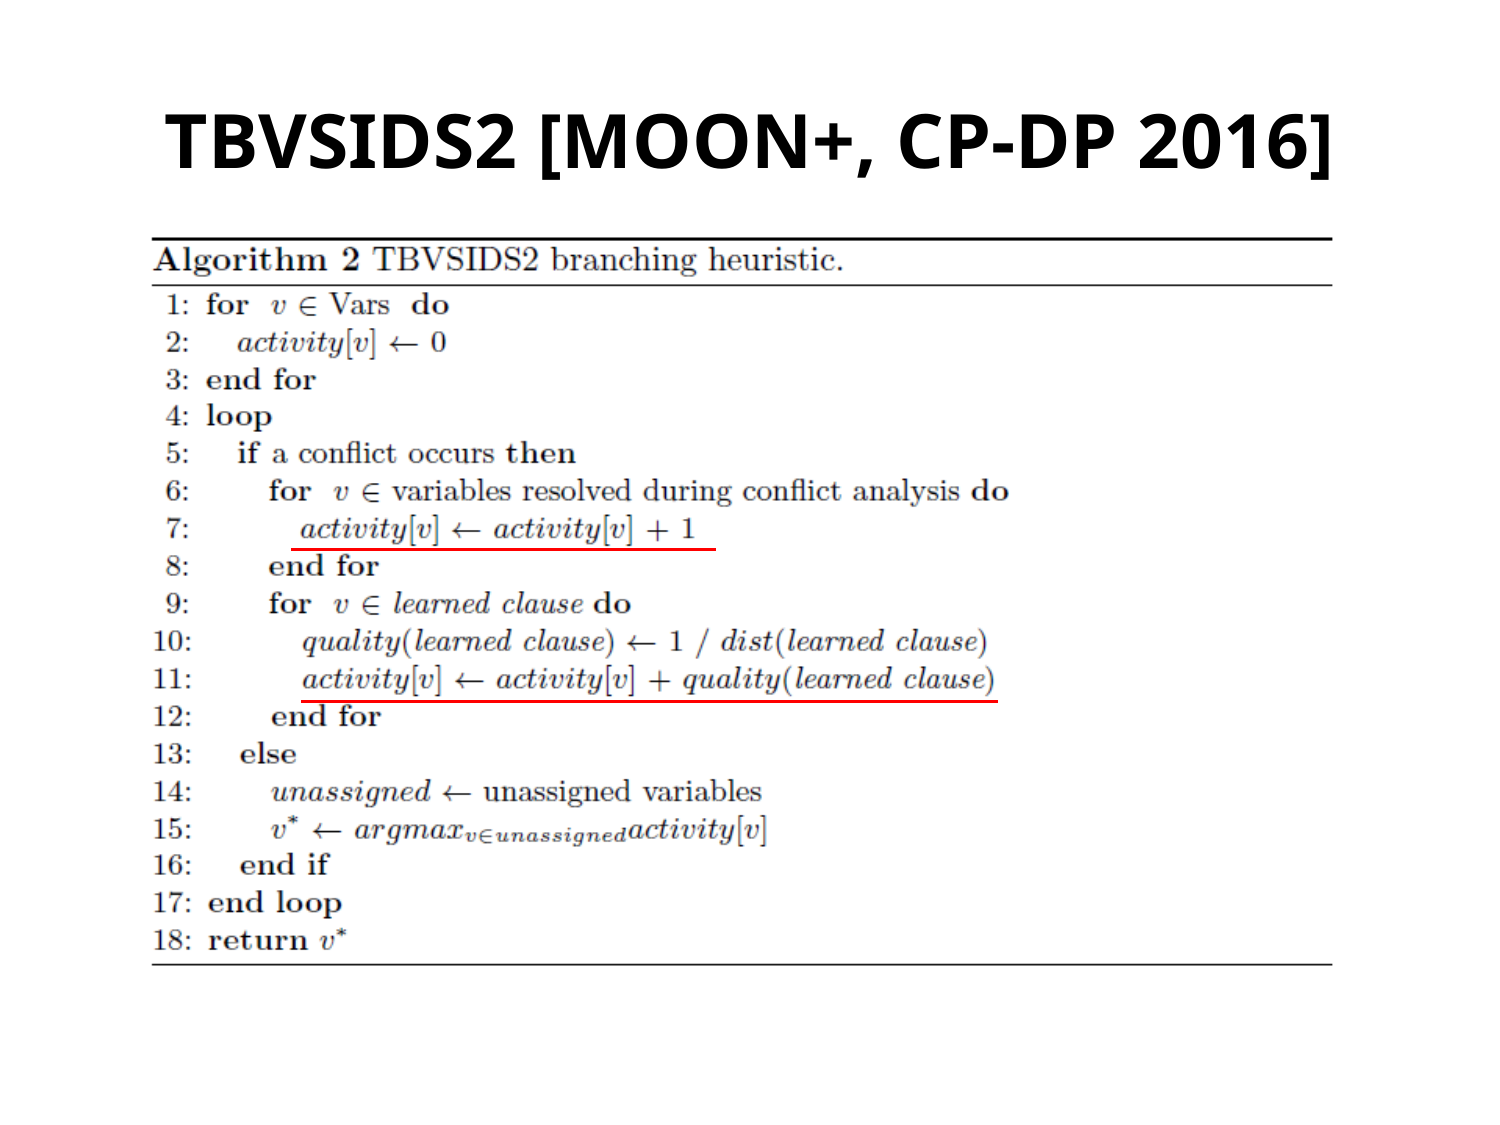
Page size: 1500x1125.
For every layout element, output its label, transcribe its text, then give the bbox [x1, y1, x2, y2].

picture [135, 219, 1368, 1008]
title TBVSIDS2 [MOON+, CP-DP 2016] [75, 45, 1425, 233]
